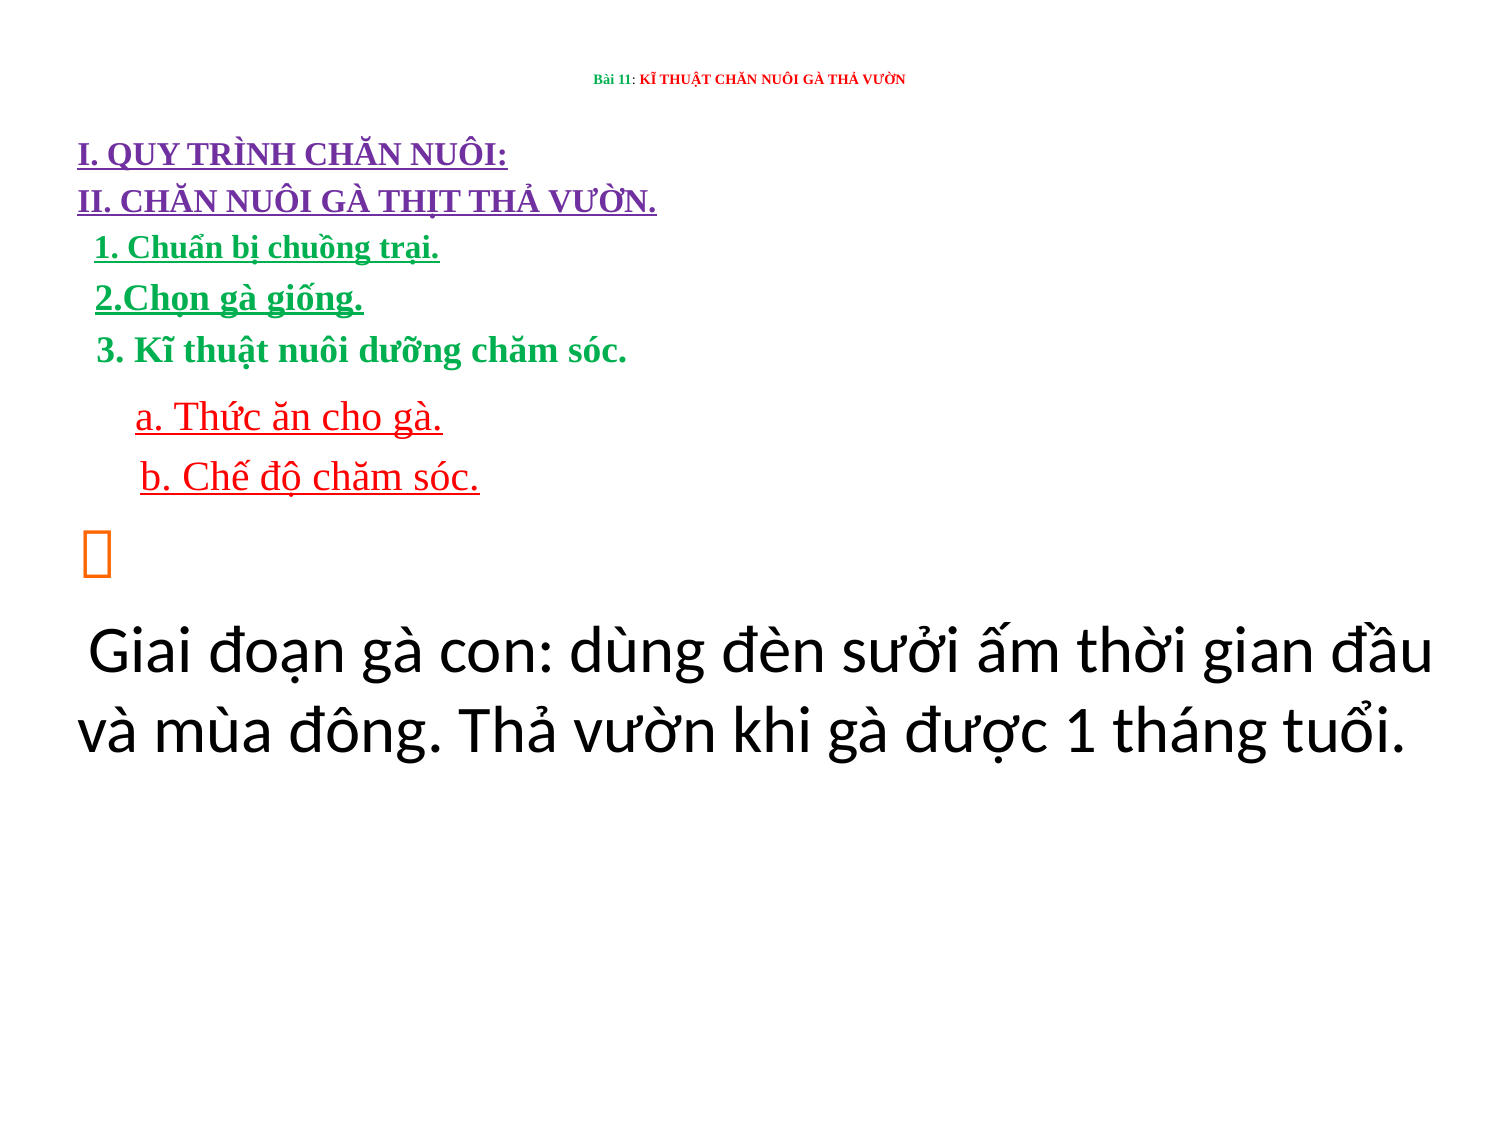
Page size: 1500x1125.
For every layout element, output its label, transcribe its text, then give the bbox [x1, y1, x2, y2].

list I. QUY TRÌNH CHĂN NUÔI: II. CHĂN NUÔI GÀ THỊT THẢ VƯỜN. 1. Chuẩn bị chuồng trại. 2.Chọn gà giống. 3. Kĩ thuật nuôi dưỡng chăm sóc. a. Thức ăn cho gà. b. Chế độ chăm sóc.  Giai đoạn gà con: dùng đèn sưởi ấm thời gian đầu và mùa đông. Thả vườn khi gà được 1 tháng tuổi. [62, 125, 1500, 1113]
title Bài 11: KĨ THUẬT CHĂN NUÔI GÀ THẢ VƯỜN [75, 45, 1425, 113]
